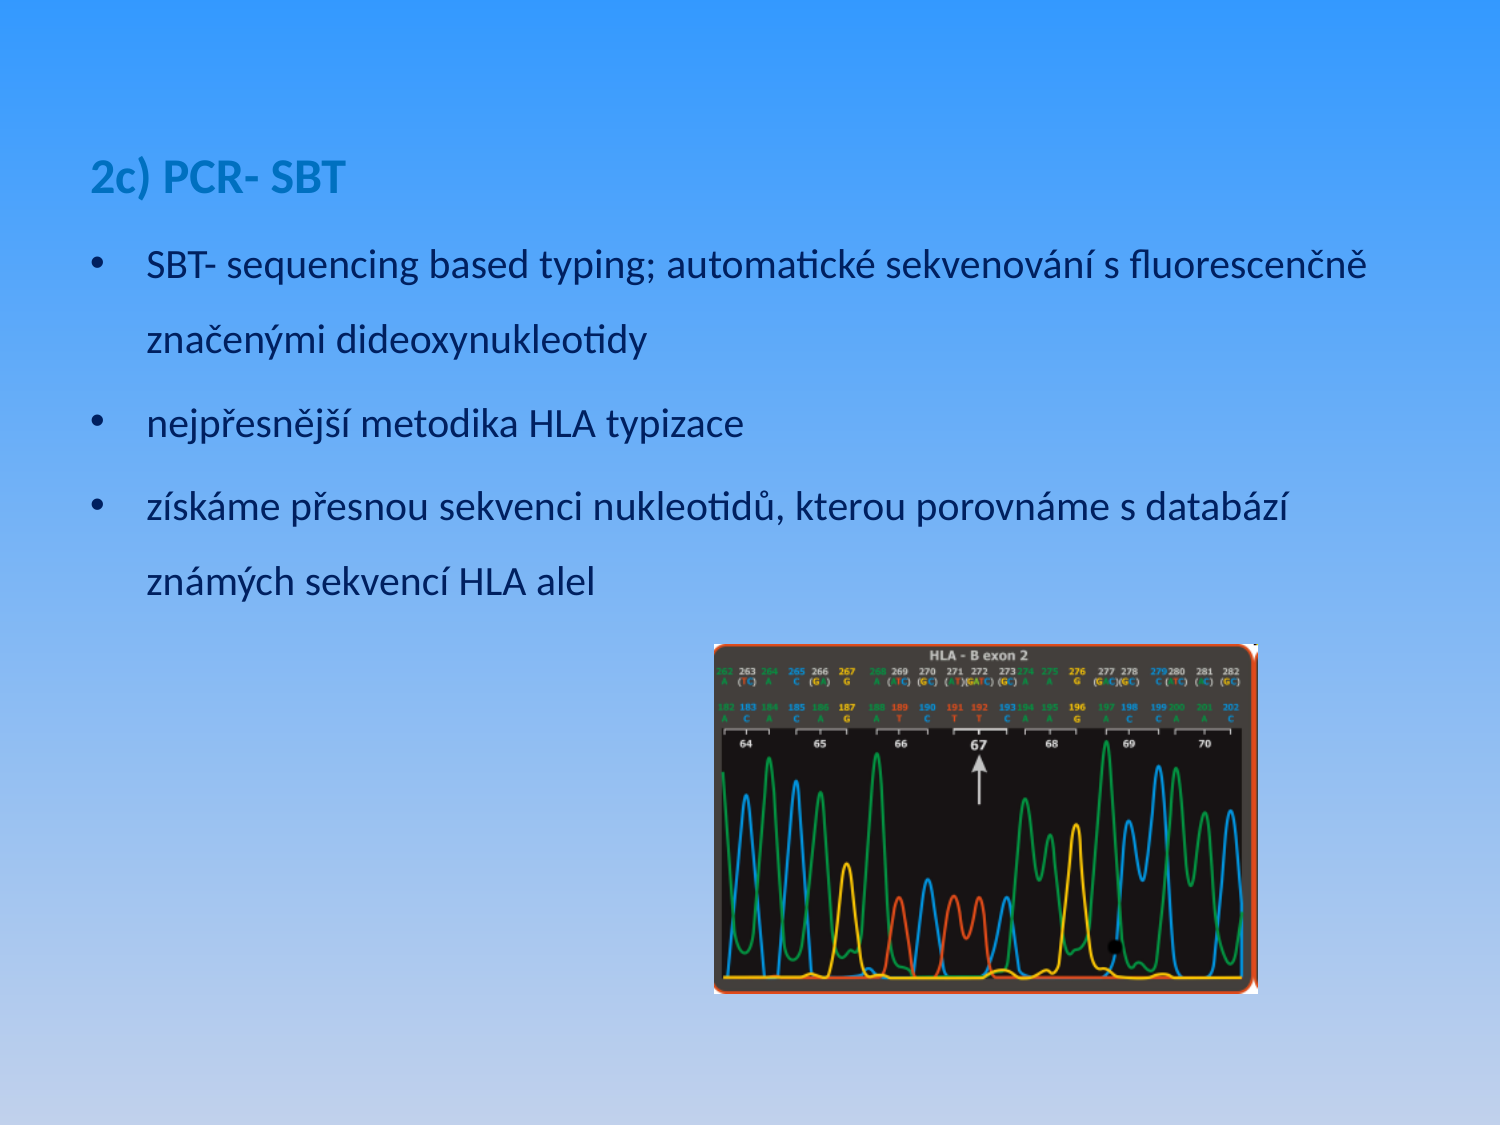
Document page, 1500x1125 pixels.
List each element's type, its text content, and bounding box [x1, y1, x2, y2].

list 2c) PCR- SBT SBT- sequencing based typing; automatické sekvenování s fluorescenčně značenými dideoxynukleotidy nejpřesnější metodika HLA typizace získáme přesnou sekvenci nukleotidů, kterou porovnáme s databází známých sekvencí HLA alel [75, 66, 1425, 1059]
picture [714, 644, 1258, 994]
